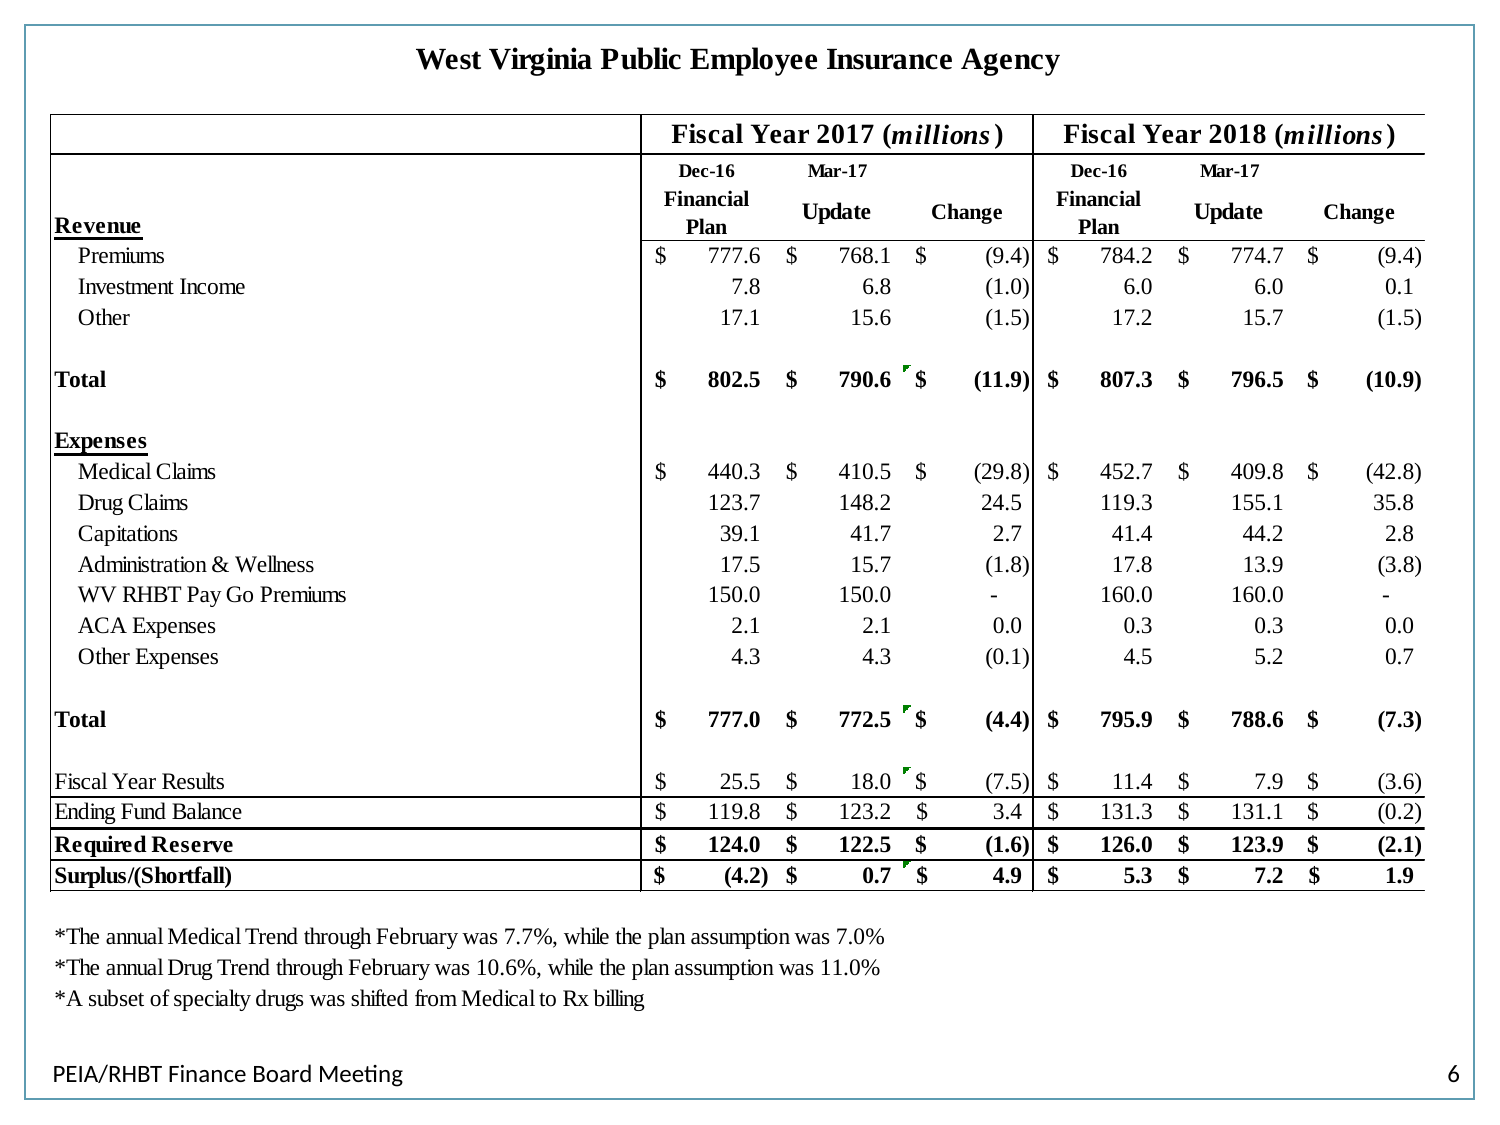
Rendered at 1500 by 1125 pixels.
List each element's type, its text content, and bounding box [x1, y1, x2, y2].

text_box PEIA/RHBT Finance Board Meeting [37, 1049, 925, 1110]
picture [49, 37, 1427, 1016]
text_box 6 [1125, 1049, 1475, 1110]
